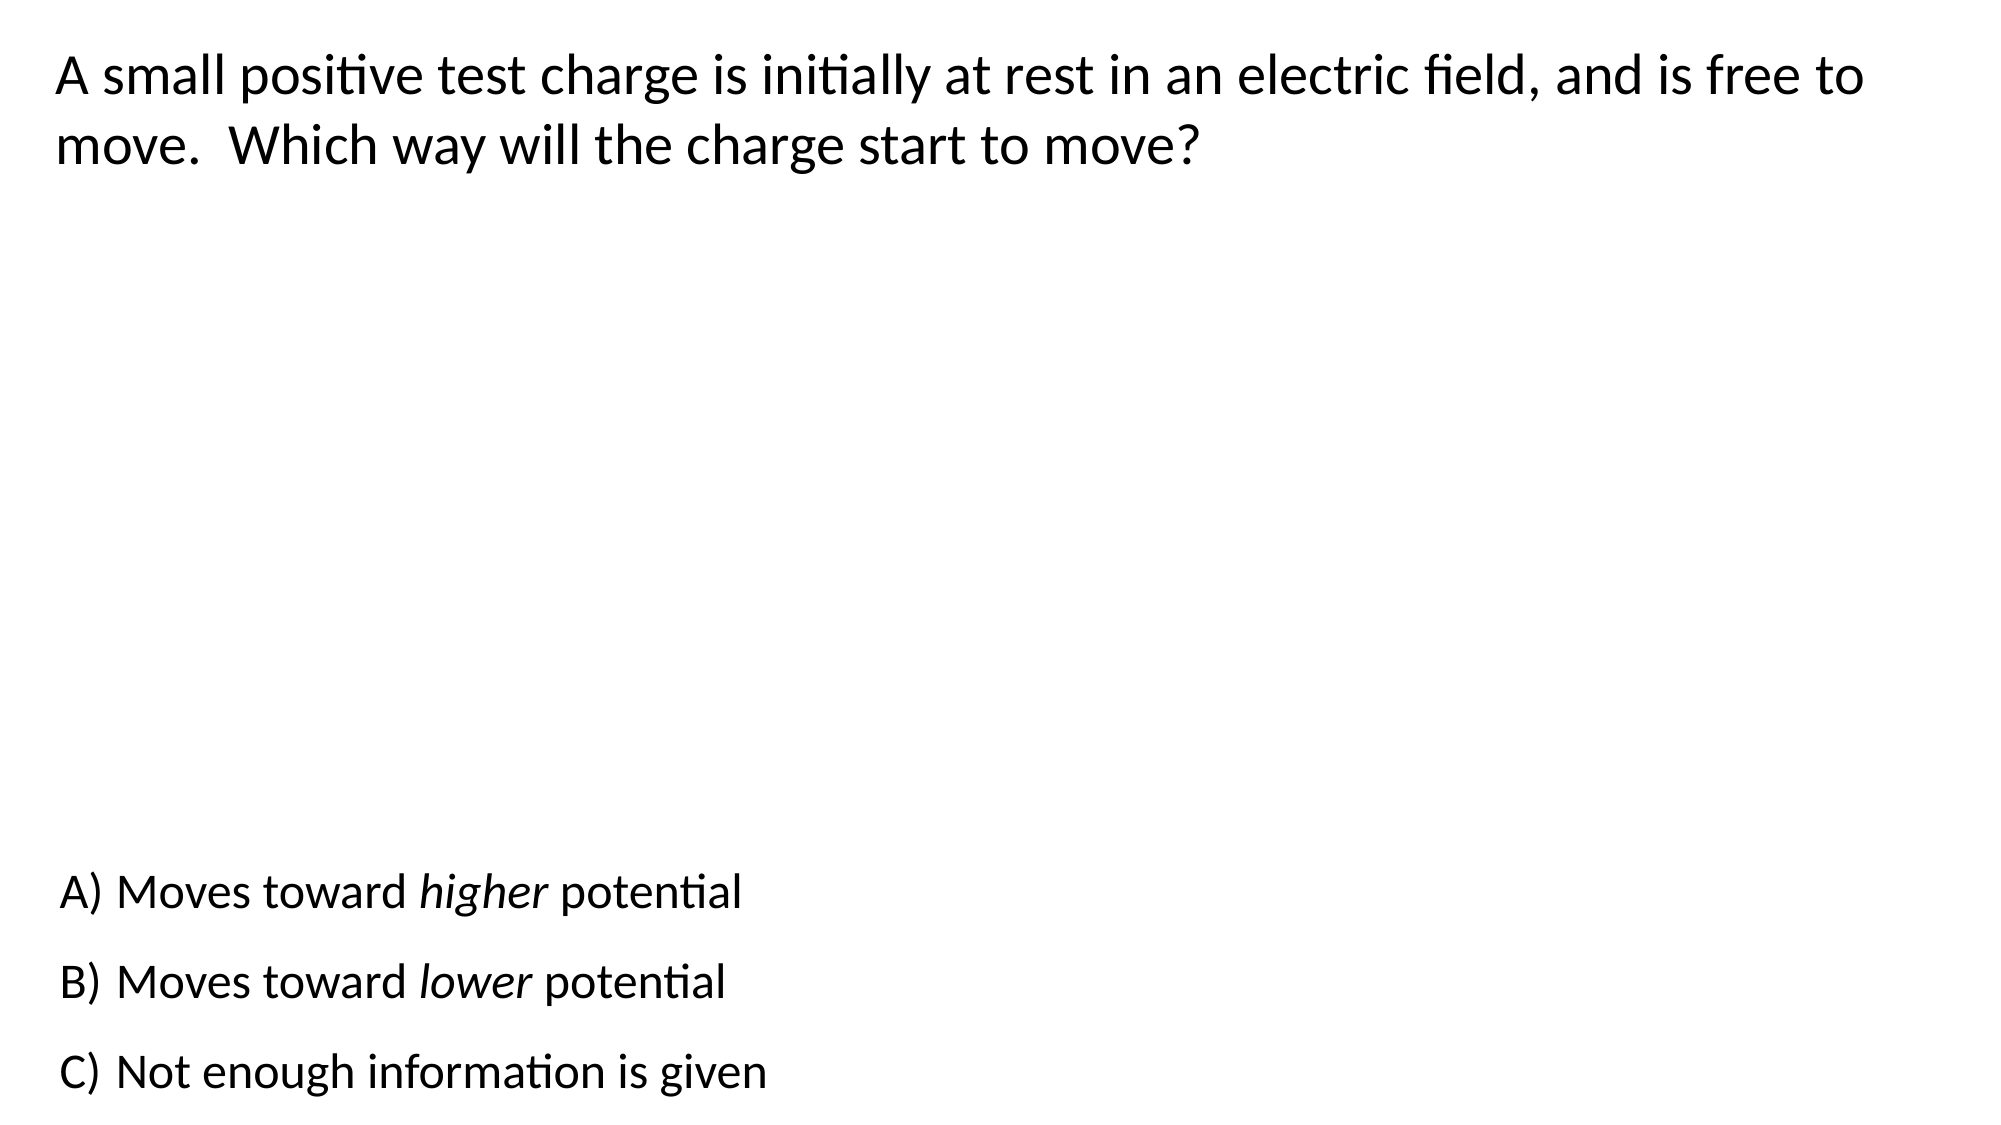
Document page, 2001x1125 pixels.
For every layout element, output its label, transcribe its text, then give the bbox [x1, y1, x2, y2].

text_box Moves toward higher potential Moves toward lower potential Not enough information is given [44, 821, 784, 1107]
text_box A small positive test charge is initially at rest in an electric field, and is free to move. Which way will the charge start to move? [40, 28, 1920, 184]
